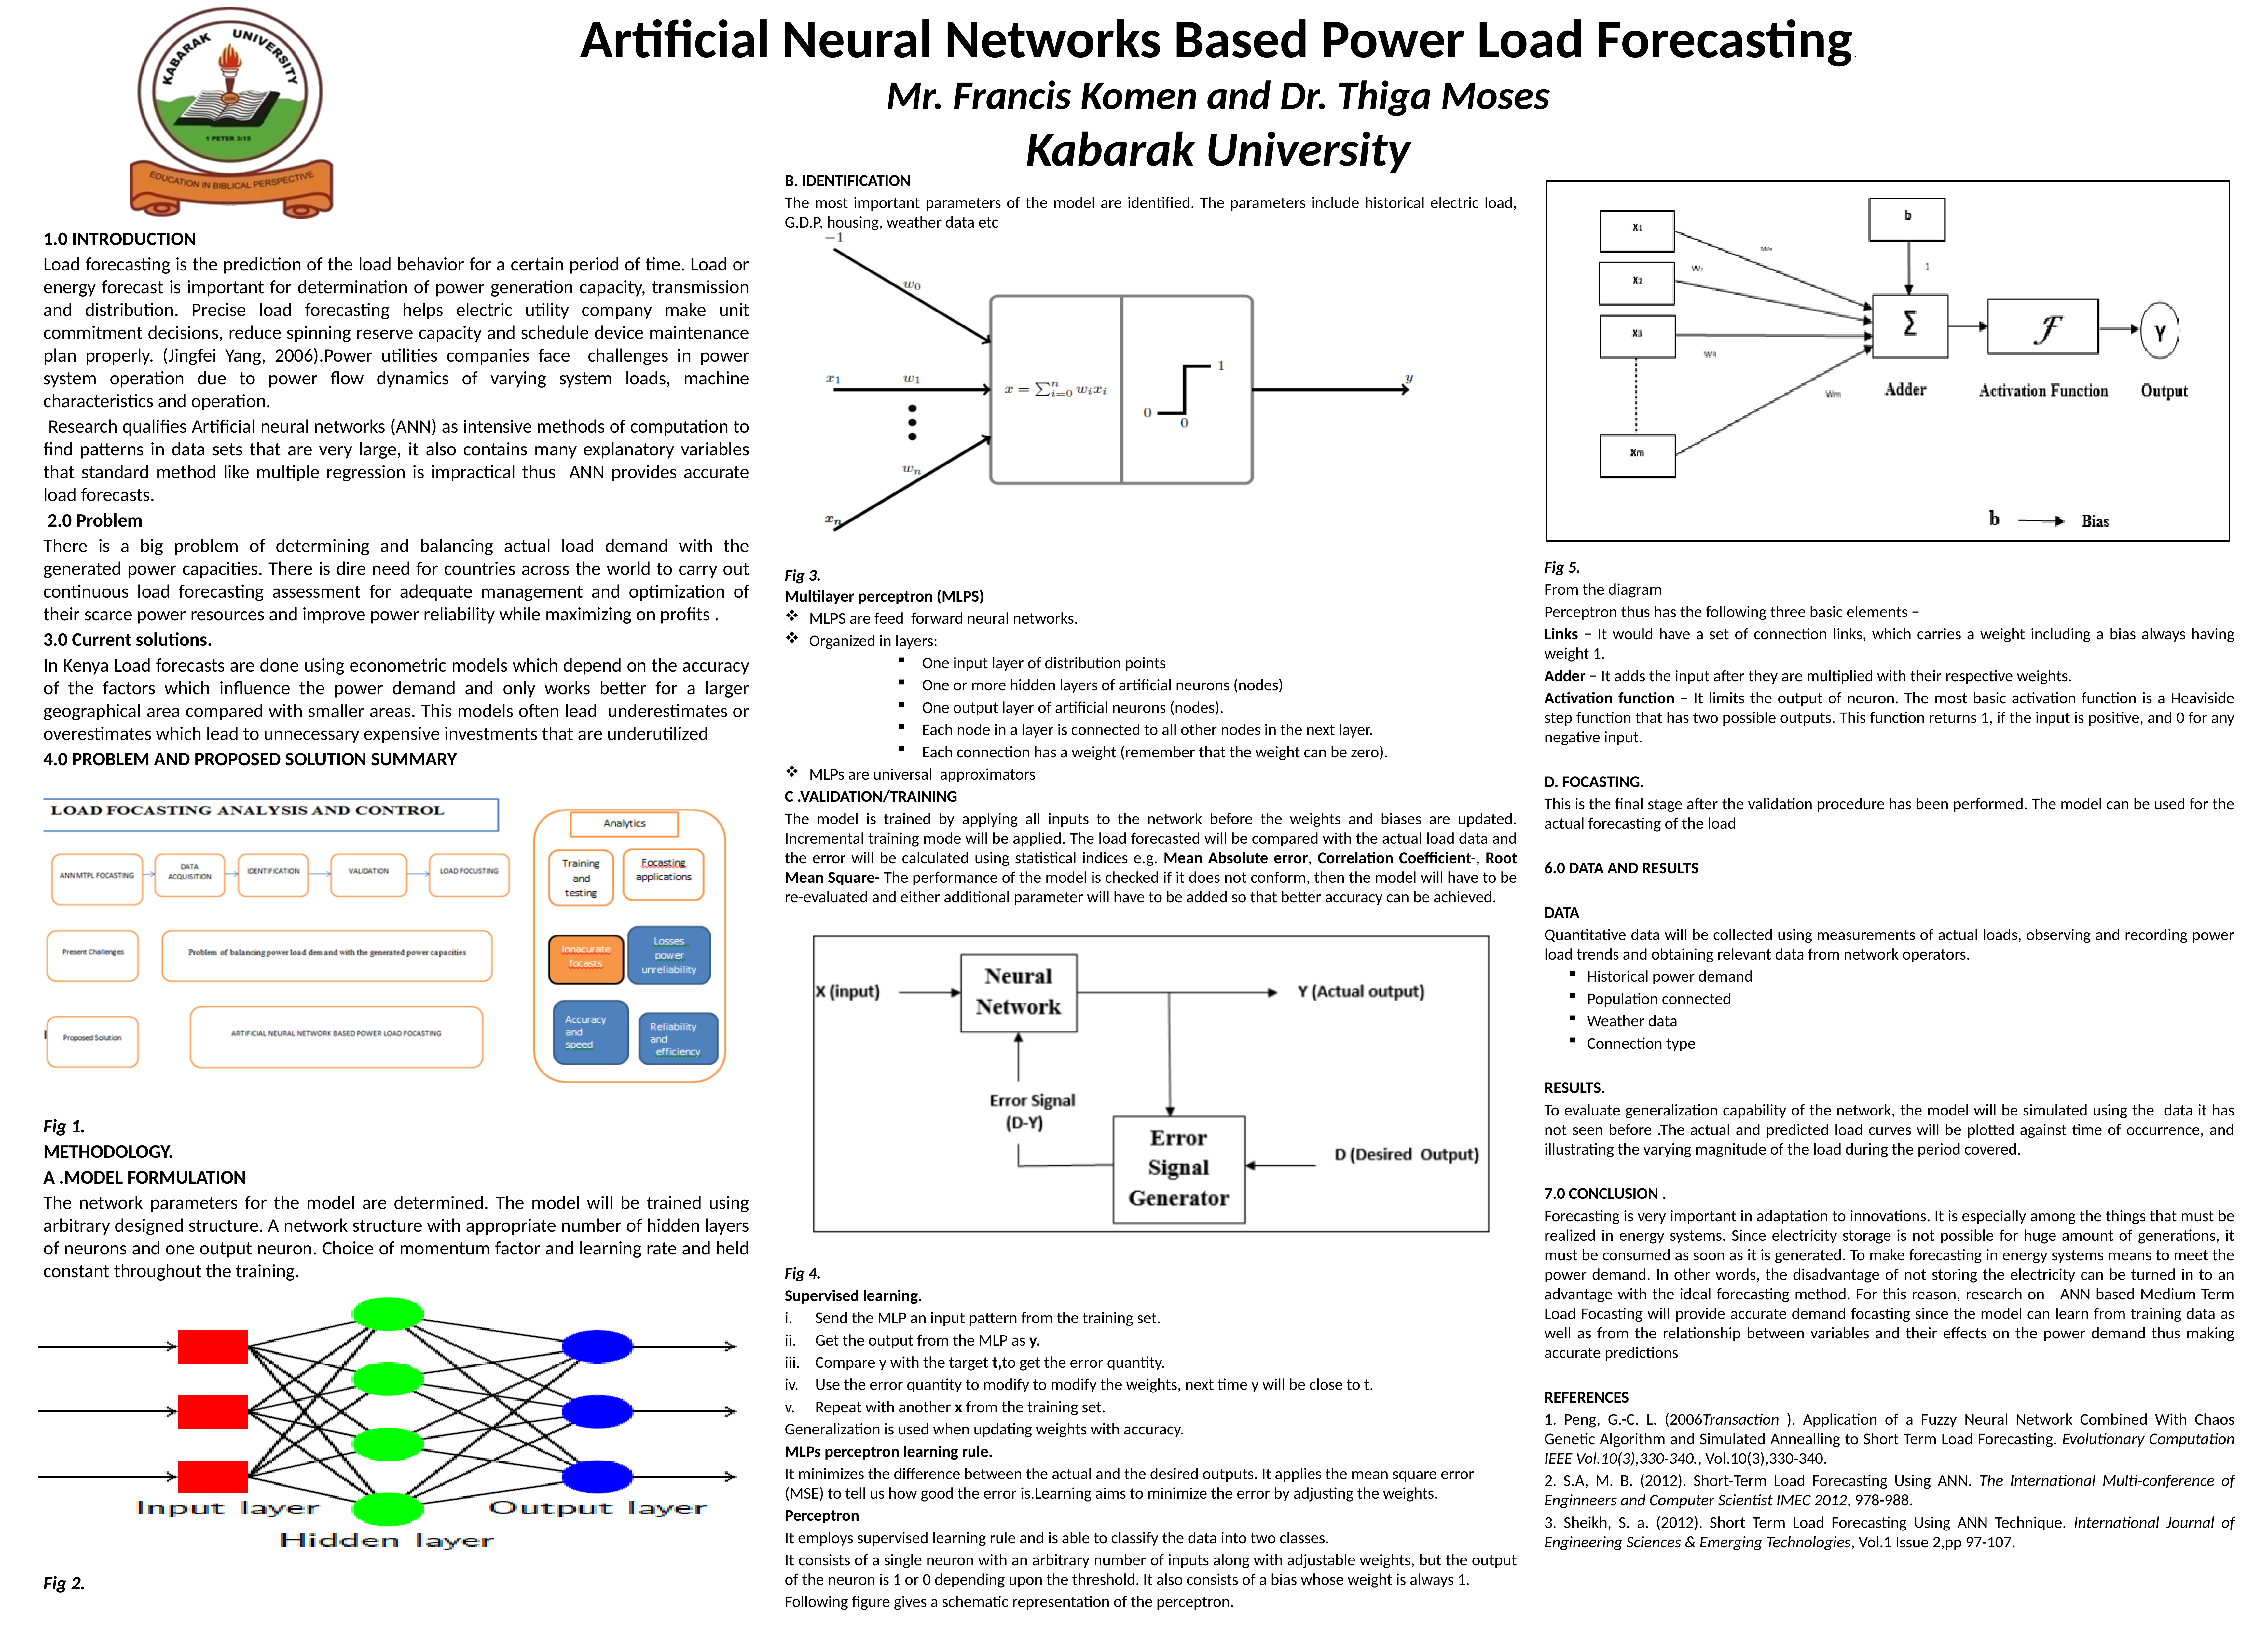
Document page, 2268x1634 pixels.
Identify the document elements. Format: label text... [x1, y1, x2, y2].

picture [130, 7, 334, 219]
text_box 1.0 INTRODUCTION Load forecasting is the prediction of the load behavior for a certain period of time. Load or energy forecast is important for determination of power generation capacity, transmission and distribution. Precise load forecasting helps electric utility company make unit commitment decisions, reduce spinning reserve capacity and schedule device maintenance plan properly. (Jingfei Yang, 2006).Power utilities companies face challenges in power system operation due to power flow dynamics of varying system loads, machine characteristics and operation. Research qualifies Artificial neural networks (ANN) as intensive methods of computation to find patterns in data sets that are very large, it also contains many explanatory variables that standard method like multiple regression is impractical thus ANN provides accurate load forecasts. 2.0 Problem There is a big problem of determining and balancing actual load demand with the generated power capacities. There is dire need for countries across the world to carry out continuous load forecasting assessment for adequate management and optimization of their scarce power resources and improve power reliability while maximizing on profits . 3.0 Current solutions. In Kenya Load forecasts are done using econometric models which depend on the accuracy of the factors which influence the power demand and only works better for a larger geographical area compared with smaller areas. This models often lead underestimates or overestimates which lead to unnecessary expensive investments that are underutilized 4.0 PROBLEM AND PROPOSED SOLUTION SUMMARY Fig 1. METHODOLOGY. A .MODEL FORMULATION The network parameters for the model are determined. The model will be trained using arbitrary designed structure. A network structure with appropriate number of hidden layers of neurons and one output neuron. Choice of momentum factor and learning rate and held constant throughout the training. Fig 2. [38, 1098, 755, 1287]
text_box B. IDENTIFICATION The most important parameters of the model are identified. The parameters include historical electric load, G.D.P, housing, weather data etc Fig 3. Multilayer perceptron (MLPS) MLPS are feed forward neural networks. Organized in layers: One input layer of distribution points One or more hidden layers of artificial neurons (nodes) One output layer of artificial neurons (nodes). Each node in a layer is connected to all other nodes in the next layer. Each connection has a weight (remember that the weight can be zero). MLPs are universal approximators C .VALIDATION/TRAINING The model is trained by applying all inputs to the network before the weights and biases are updated. Incremental training mode will be applied. The load forecasted will be compared with the actual load data and the error will be calculated using statistical indices e.g. Mean Absolute error, Correlation Coefficient-, Root Mean Square- The performance of the model is checked if it does not conform, then the model will have to be re-evaluated and either additional parameter will have to be added so that better accuracy can be achieved. Fig 4. Supervised learning. Send the MLP an input pattern from the training set. Get the output from the MLP as y. Compare y with the target t,to get the error quantity. Use the error quantity to modify to modify the weights, next time y will be close to t. Repeat with another x from the training set. Generalization is used when updating weights with accuracy. MLPs perceptron learning rule. It minimizes the difference between the actual and the desired outputs. It applies the mean square error (MSE) to tell us how good the error is.Learning aims to minimize the error by adjusting the weights. Perceptron It employs supervised learning rule and is able to classify the data into two classes. It consists of a single neuron with an arbitrary number of inputs along with adjustable weights, but the output of the neuron is 1 or 0 depending upon the threshold. It also consists of a bias whose weight is always 1. Following figure gives a schematic representation of the perceptron. [780, 167, 1522, 1613]
picture [791, 925, 1503, 1239]
picture [1546, 180, 2258, 542]
text_box Fig 5. From the diagram Perceptron thus has the following three basic elements − Links − It would have a set of connection links, which carries a weight including a bias always having weight 1. Adder − It adds the input after they are multiplied with their respective weights. Activation function − It limits the output of neuron. The most basic activation function is a Heaviside step function that has two possible outputs. This function returns 1, if the input is positive, and 0 for any negative input. D. FOCASTING. This is the final stage after the validation procedure has been performed. The model can be used for the actual forecasting of the load 6.0 DATA AND RESULTS DATA Quantitative data will be collected using measurements of actual loads, observing and recording power load trends and obtaining relevant data from network operators. Historical power demand Population connected Weather data Connection type RESULTS. To evaluate generalization capability of the network, the model will be simulated using the data it has not seen before .The actual and predicted load curves will be plotted against time of occurrence, and illustrating the varying magnitude of the load during the period covered. 7.0 CONCLUSION . Forecasting is very important in adaptation to innovations. It is especially among the things that must be realized in energy systems. Since electricity storage is not possible for huge amount of generations, it must be consumed as soon as it is generated. To make forecasting in energy systems means to meet the power demand. In other words, the disadvantage of not storing the electricity can be turned in to an advantage with the ideal forecasting method. For this reason, research on ANN based Medium Term Load Focasting will provide accurate demand focasting since the model can learn from training data as well as from the relationship between variables and their effects on the power demand thus making accurate predictions REFERENCES 1. Peng, G.-C. L. (2006Transaction ). Application of a Fuzzy Neural Network Combined With Chaos Genetic Algorithm and Simulated Annealling to Short Term Load Forecasting. Evolutionary Computation IEEE Vol.10(3),330-340., Vol.10(3),330-340. 2. S.A, M. B. (2012). Short-Term Load Forecasting Using ANN. The International Multi-conference of Enginneers and Computer Scientist IMEC 2012, 978-988. 3. Sheikh, S. a. (2012). Short Term Load Forecasting Using ANN Technique. International Journal of Engineering Sciences & Emerging Technologies, Vol.1 Issue 2,pp 97-107. [1539, 554, 2240, 1574]
picture [22, 777, 755, 1098]
text_box 1.0 INTRODUCTION Load forecasting is the prediction of the load behavior for a certain period of time. Load or energy forecast is important for determination of power generation capacity, transmission and distribution. Precise load forecasting helps electric utility company make unit commitment decisions, reduce spinning reserve capacity and schedule device maintenance plan properly. (Jingfei Yang, 2006).Power utilities companies face challenges in power system operation due to power flow dynamics of varying system loads, machine characteristics and operation. Research qualifies Artificial neural networks (ANN) as intensive methods of computation to find patterns in data sets that are very large, it also contains many explanatory variables that standard method like multiple regression is impractical thus ANN provides accurate load forecasts. 2.0 Problem There is a big problem of determining and balancing actual load demand with the generated power capacities. There is dire need for countries across the world to carry out continuous load forecasting assessment for adequate management and optimization of their scarce power resources and improve power reliability while maximizing on profits . 3.0 Current solutions. In Kenya Load forecasts are done using econometric models which depend on the accuracy of the factors which influence the power demand and only works better for a larger geographical area compared with smaller areas. This models often lead underestimates or overestimates which lead to unnecessary expensive investments that are underutilized 4.0 PROBLEM AND PROPOSED SOLUTION SUMMARY Fig 1. METHODOLOGY. A .MODEL FORMULATION The network parameters for the model are determined. The model will be trained using arbitrary designed structure. A network structure with appropriate number of hidden layers of neurons and one output neuron. Choice of momentum factor and learning rate and held constant throughout the training. Fig 2. [38, 1563, 755, 1596]
text_box Artificial Neural Networks Based Power Load Forecasting. Mr. Francis Komen and Dr. Thiga Moses Kabarak University [344, 1, 2093, 178]
text_box 1.0 INTRODUCTION Load forecasting is the prediction of the load behavior for a certain period of time. Load or energy forecast is important for determination of power generation capacity, transmission and distribution. Precise load forecasting helps electric utility company make unit commitment decisions, reduce spinning reserve capacity and schedule device maintenance plan properly. (Jingfei Yang, 2006).Power utilities companies face challenges in power system operation due to power flow dynamics of varying system loads, machine characteristics and operation. Research qualifies Artificial neural networks (ANN) as intensive methods of computation to find patterns in data sets that are very large, it also contains many explanatory variables that standard method like multiple regression is impractical thus ANN provides accurate load forecasts. 2.0 Problem There is a big problem of determining and balancing actual load demand with the generated power capacities. There is dire need for countries across the world to carry out continuous load forecasting assessment for adequate management and optimization of their scarce power resources and improve power reliability while maximizing on profits . 3.0 Current solutions. In Kenya Load forecasts are done using econometric models which depend on the accuracy of the factors which influence the power demand and only works better for a larger geographical area compared with smaller areas. This models often lead underestimates or overestimates which lead to unnecessary expensive investments that are underutilized 4.0 PROBLEM AND PROPOSED SOLUTION SUMMARY Fig 1. METHODOLOGY. A .MODEL FORMULATION The network parameters for the model are determined. The model will be trained using arbitrary designed structure. A network structure with appropriate number of hidden layers of neurons and one output neuron. Choice of momentum factor and learning rate and held constant throughout the training. Fig 2. [38, 224, 755, 777]
picture [30, 1287, 761, 1563]
picture [787, 232, 1453, 567]
